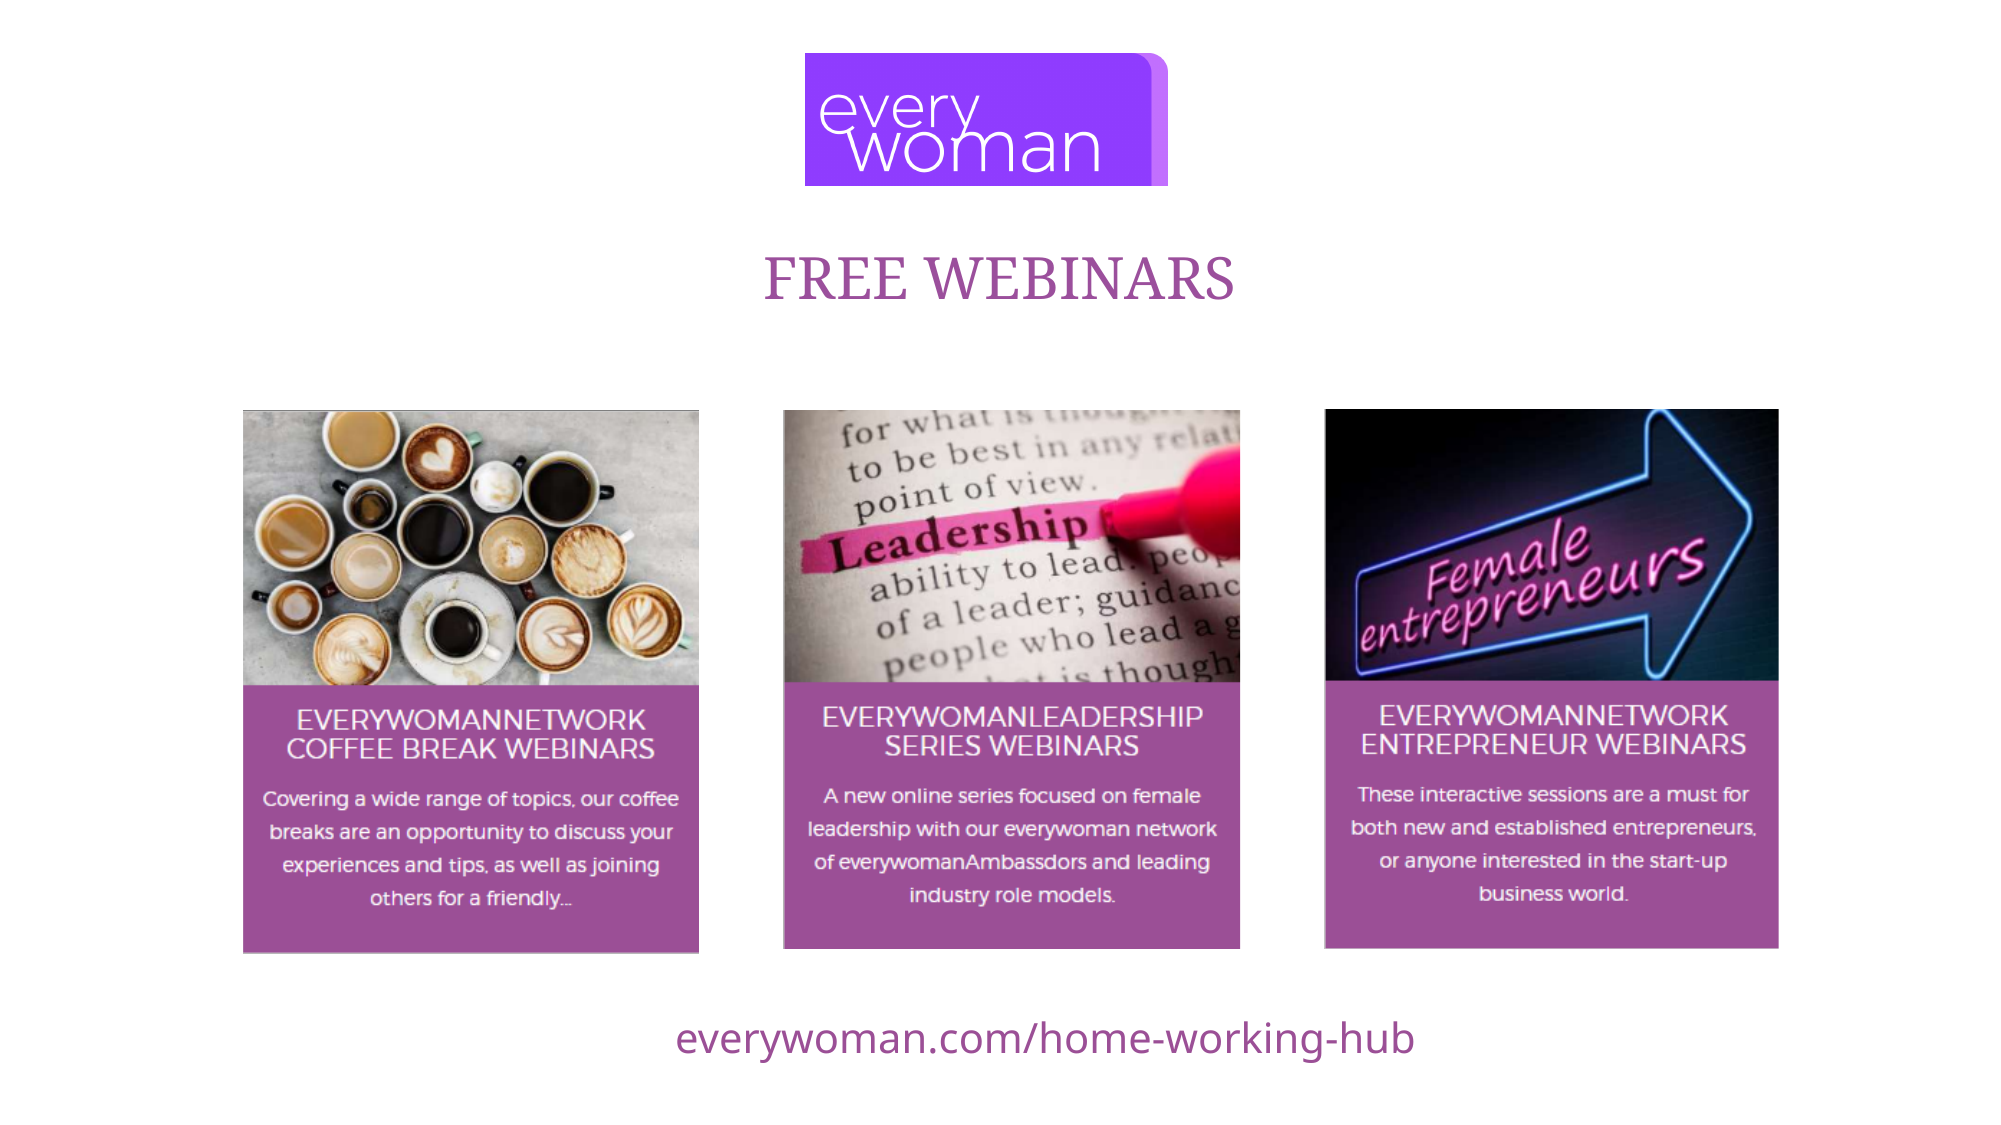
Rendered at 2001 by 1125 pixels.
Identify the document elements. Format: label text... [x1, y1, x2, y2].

picture [805, 53, 1169, 187]
picture [782, 410, 1241, 949]
picture [242, 410, 700, 955]
text_box everywoman.com/home-working-hub [660, 1004, 1431, 1070]
text_box FREE WEBINARS [0, 234, 2000, 319]
picture [1323, 408, 1779, 949]
